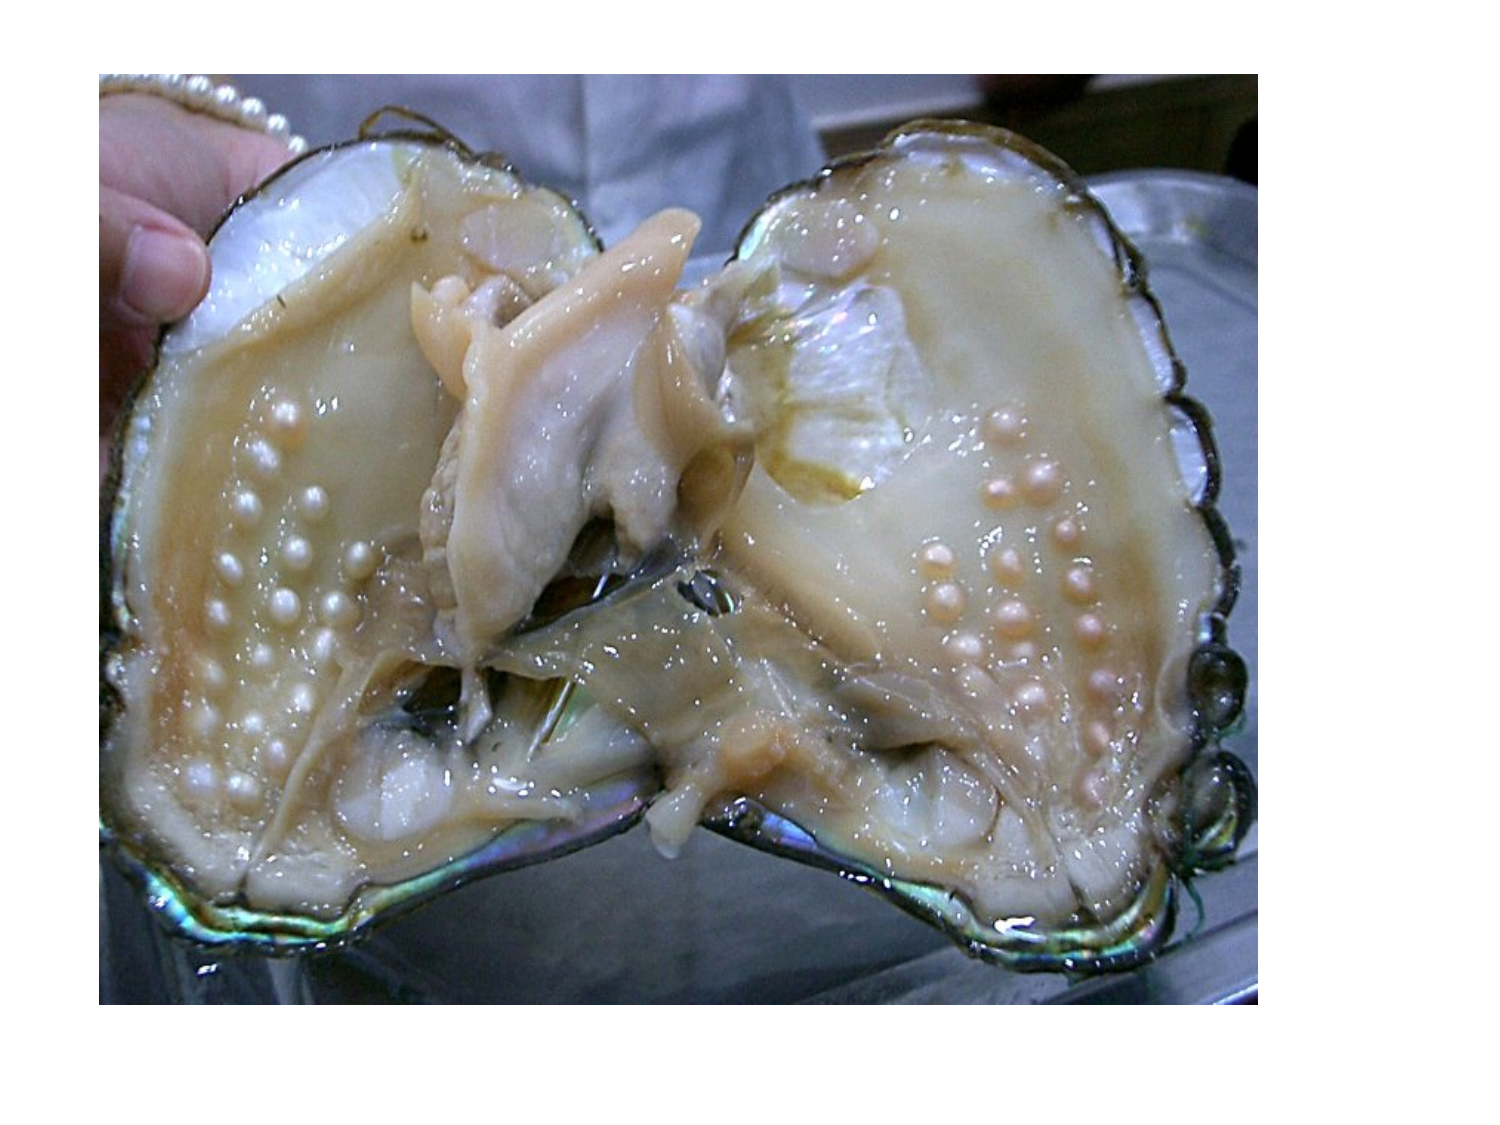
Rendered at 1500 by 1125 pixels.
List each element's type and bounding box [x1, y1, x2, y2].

list [99, 74, 1258, 1006]
